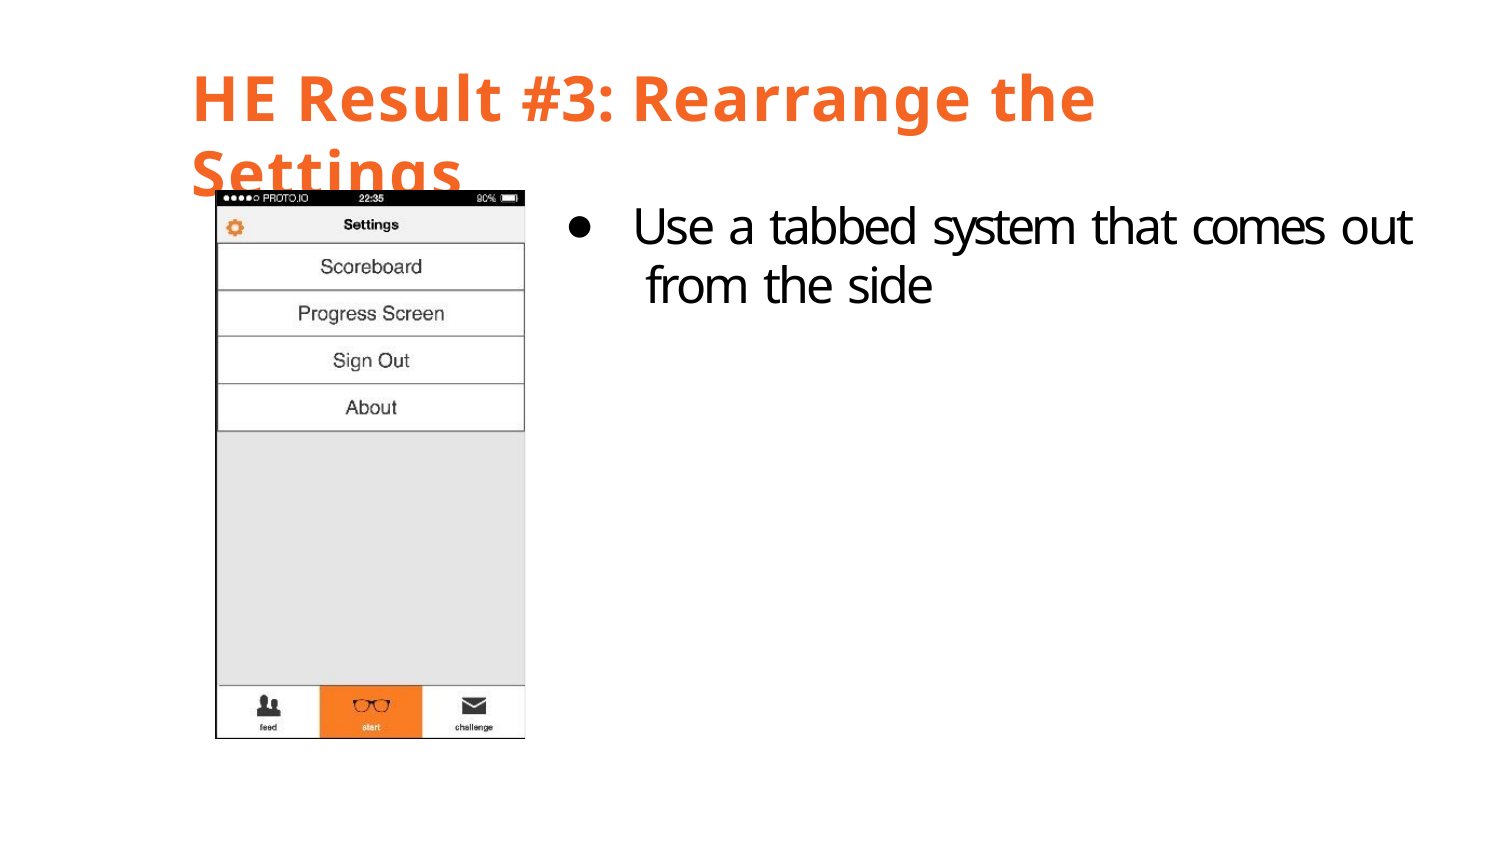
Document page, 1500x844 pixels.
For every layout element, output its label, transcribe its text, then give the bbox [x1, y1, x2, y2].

title HE Result #3: Rearrange the Settings [189, 59, 1311, 210]
text_box Use a tabbed system that comes out from the side [562, 195, 1416, 314]
text_box [215, 190, 526, 739]
